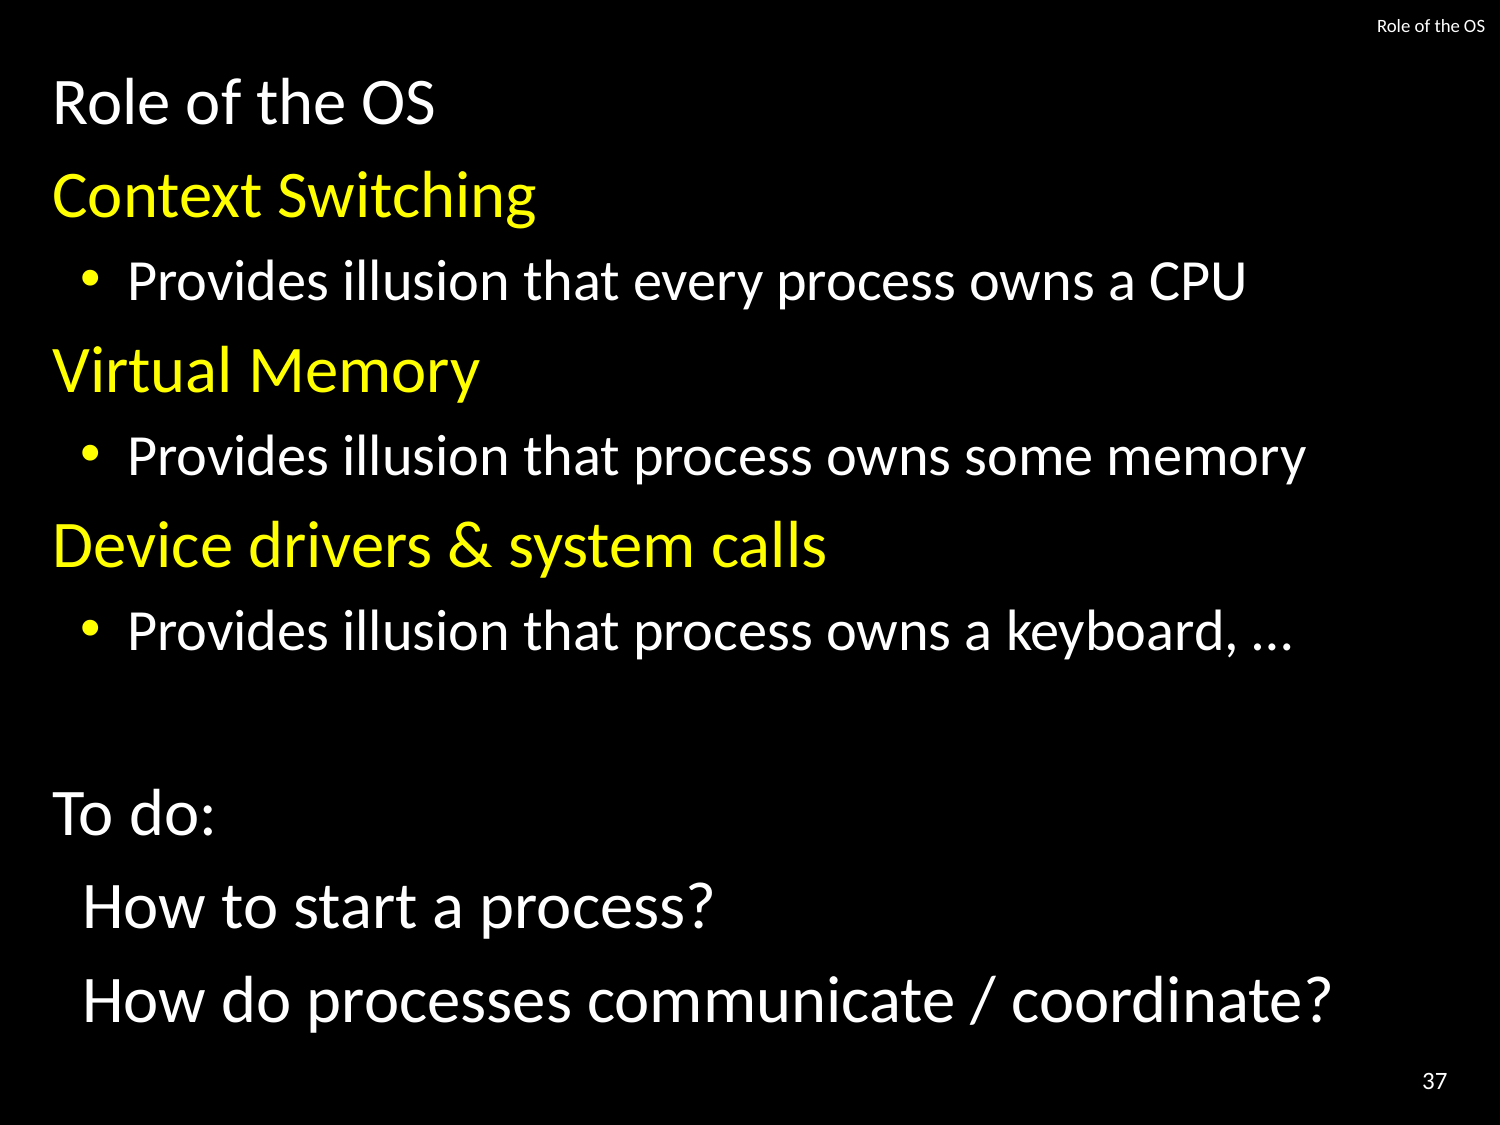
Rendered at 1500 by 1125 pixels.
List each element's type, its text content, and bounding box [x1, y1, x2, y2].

list Role of the OS Context Switching Provides illusion that every process owns a CPU Virtual Memory Provides illusion that process owns some memory Device drivers & system calls Provides illusion that process owns a keyboard, … To do: How to start a process? How do processes communicate / coordinate? [37, 50, 1463, 1063]
title Role of the OS [924, 0, 1500, 50]
